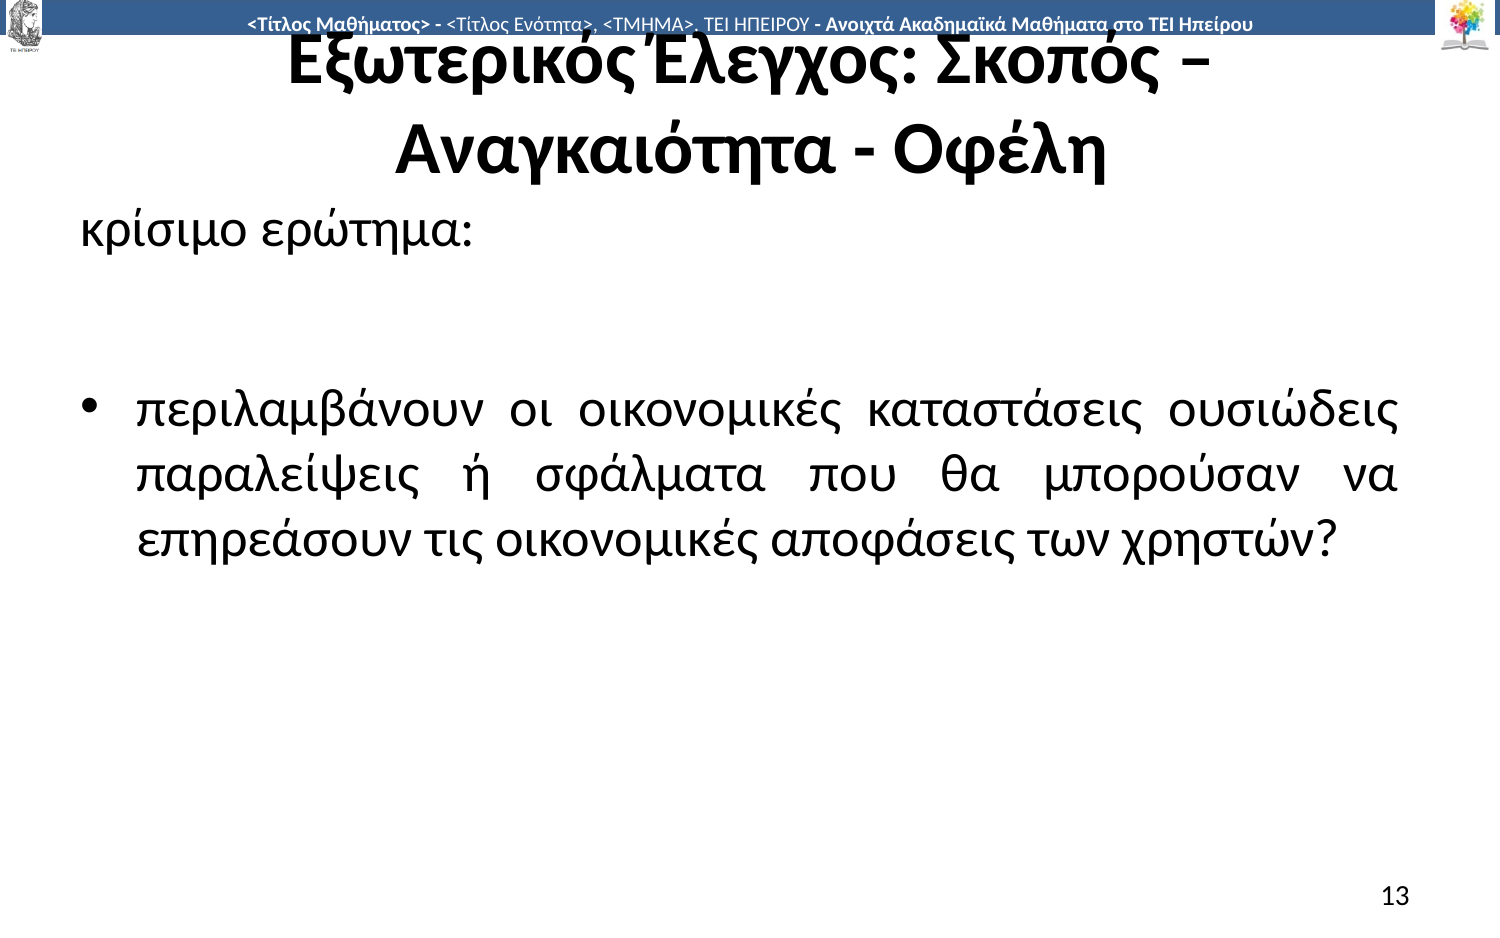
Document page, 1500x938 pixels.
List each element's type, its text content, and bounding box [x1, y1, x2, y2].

picture [6, 0, 42, 54]
list κρίσιμο ερώτημα: περιλαμβάνουν οι οικονομικές καταστάσεις ουσιώδεις παραλείψεις ή σφάλματα που θα μπορούσαν να επηρεάσουν τις οικονομικές αποφάσεις των χρηστών? [64, 185, 1415, 804]
slide_number 13 [1074, 868, 1425, 919]
picture [1435, 0, 1495, 52]
title Εξωτερικός Έλεγχος: Σκοπός – Αναγκαιότητα - Οφέλη [76, 19, 1427, 177]
